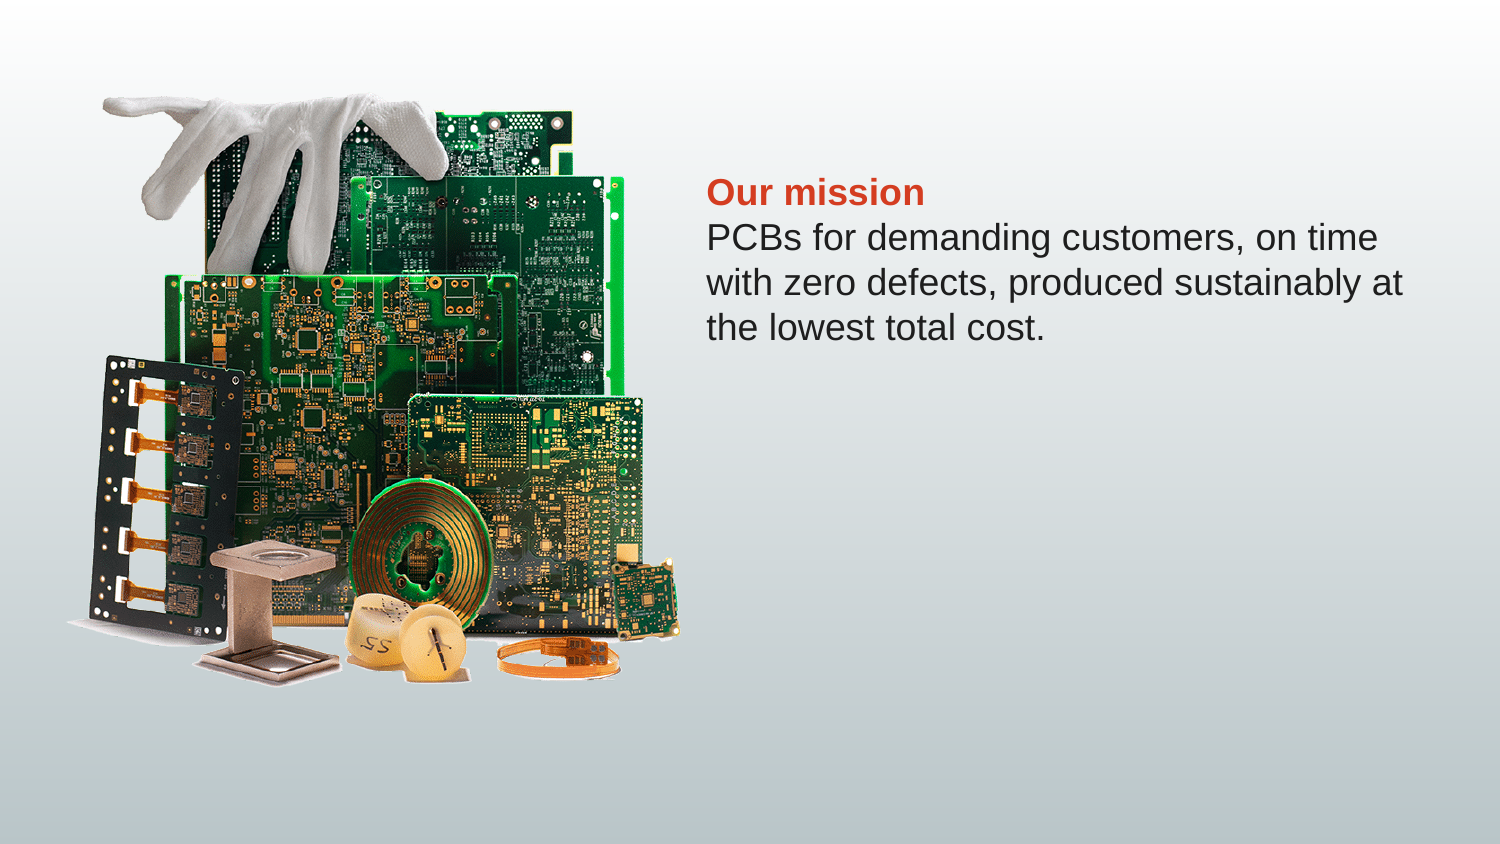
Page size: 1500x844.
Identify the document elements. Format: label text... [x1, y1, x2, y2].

text_box Our mission PCBs for demanding customers, on time with zero defects, produced sustainably at the lowest total cost. [746, 160, 1442, 356]
picture [24, 53, 742, 725]
